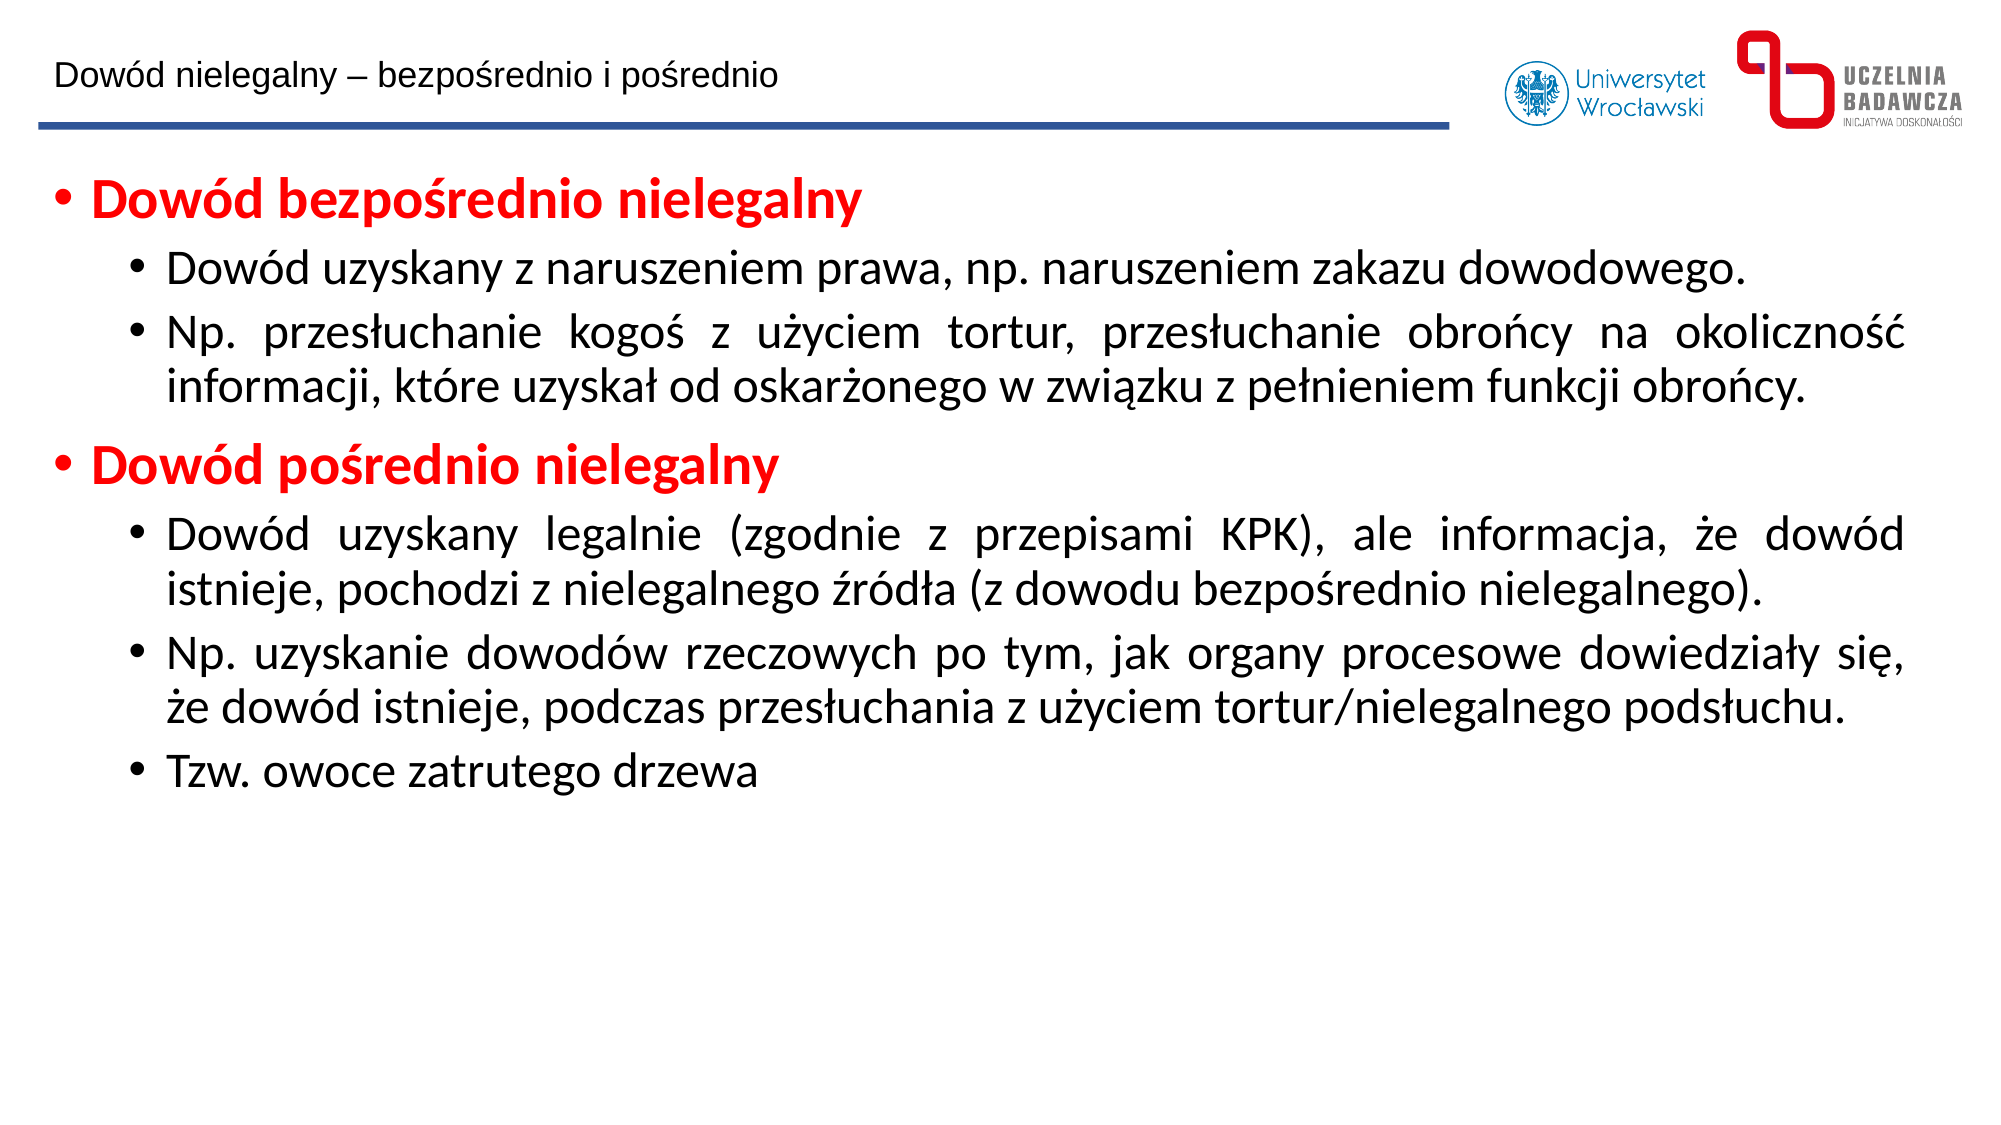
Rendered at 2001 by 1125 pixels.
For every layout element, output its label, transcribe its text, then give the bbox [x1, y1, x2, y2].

list Dowód nielegalny – bezpośrednio i pośrednio [38, 48, 1437, 103]
picture [1489, 30, 1962, 129]
list Dowód bezpośrednio nielegalny Dowód uzyskany z naruszeniem prawa, np. naruszeniem zakazu dowodowego. Np. przesłuchanie kogoś z użyciem tortur, przesłuchanie obrońcy na okoliczność informacji, które uzyskał od oskarżonego w związku z pełnieniem funkcji obrońcy. Dowód pośrednio nielegalny Dowód uzyskany legalnie (zgodnie z przepisami KPK), ale informacja, że dowód istnieje, pochodzi z nielegalnego źródła (z dowodu bezpośrednio nielegalnego). Np. uzyskanie dowodów rzeczowych po tym, jak organy procesowe dowiedziały się, że dowód istnieje, podczas przesłuchania z użyciem tortur/nielegalnego podsłuchu. Tzw. owoce zatrutego drzewa [38, 160, 1922, 1077]
